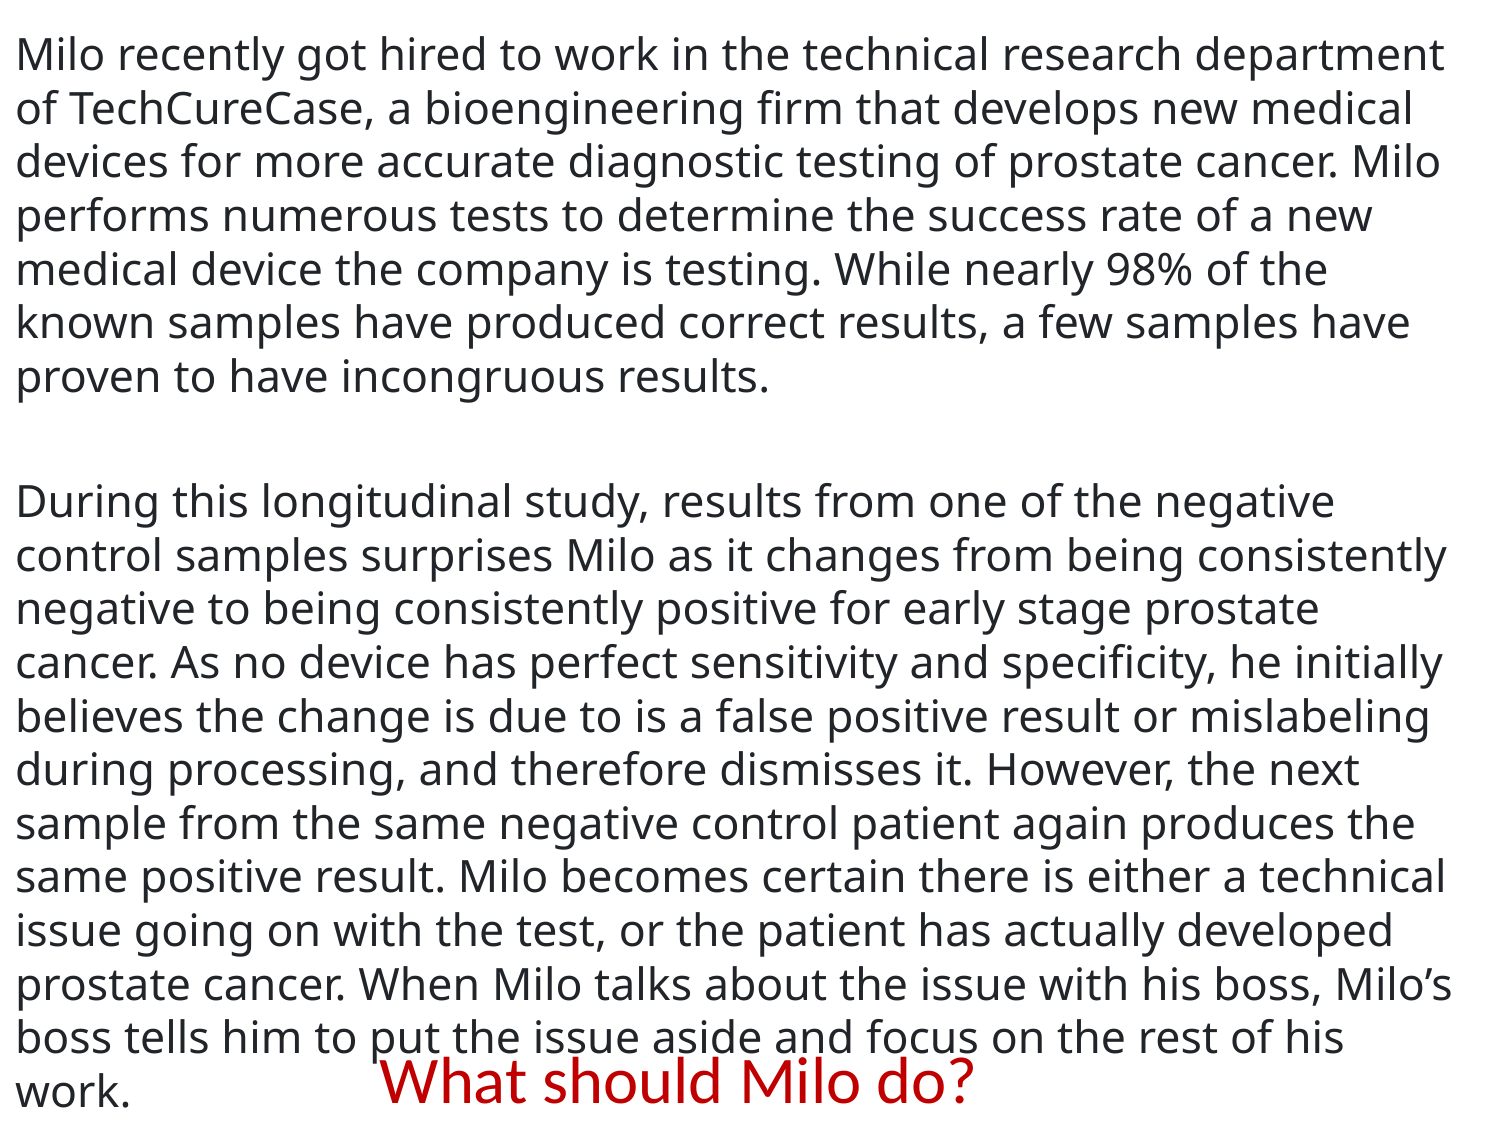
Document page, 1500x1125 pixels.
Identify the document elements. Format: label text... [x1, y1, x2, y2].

text_box What should Milo do? [364, 1029, 1089, 1124]
list Milo recently got hired to work in the technical research department of TechCureCase, a bioengineering firm that develops new medical devices for more accurate diagnostic testing of prostate cancer. Milo performs numerous tests to determine the success rate of a new medical device the company is testing. While nearly 98% of the known samples have produced correct results, a few samples have proven to have incongruous results. During this longitudinal study, results from one of the negative control samples surprises Milo as it changes from being consistently negative to being consistently positive for early stage prostate cancer. As no device has perfect sensitivity and specificity, he initially believes the change is due to is a false positive result or mislabeling during processing, and therefore dismisses it. However, the next sample from the same negative control patient again produces the same positive result. Milo becomes certain there is either a technical issue going on with the test, or the patient has actually developed prostate cancer. When Milo talks about the issue with his boss, Milo’s boss tells him to put the issue aside and focus on the rest of his work. [0, 18, 1482, 1125]
